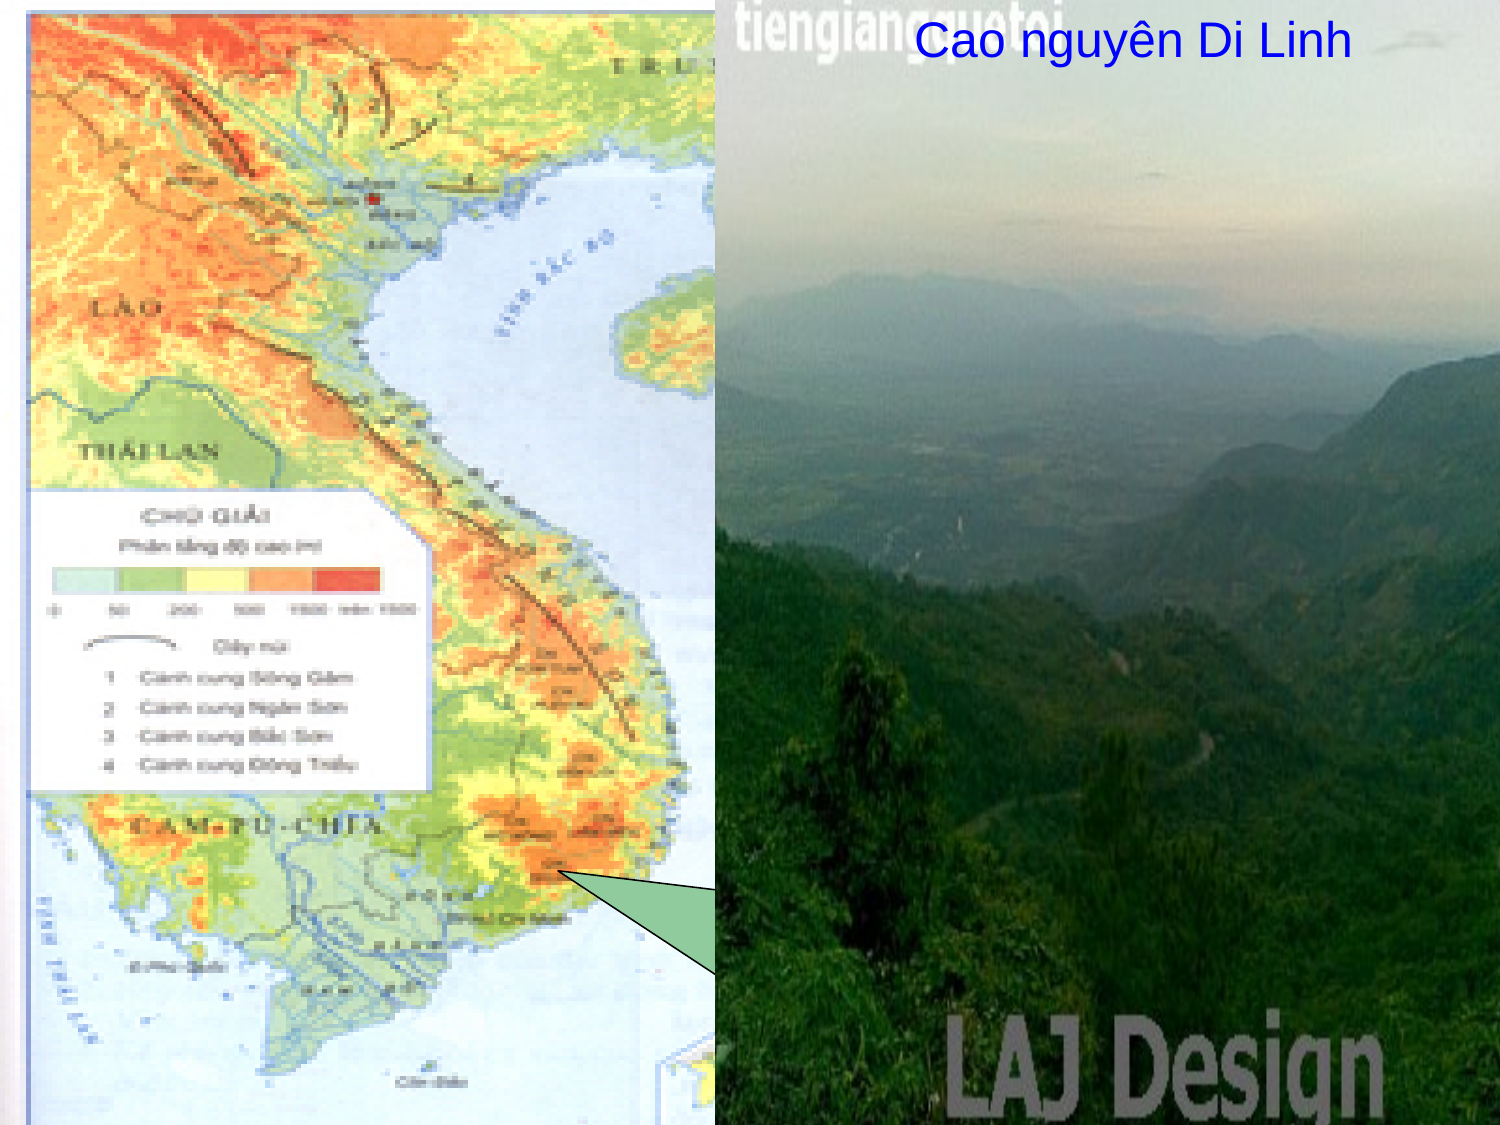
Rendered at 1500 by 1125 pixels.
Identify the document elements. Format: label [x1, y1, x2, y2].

picture [715, 0, 1500, 1125]
list [0, 0, 713, 1125]
